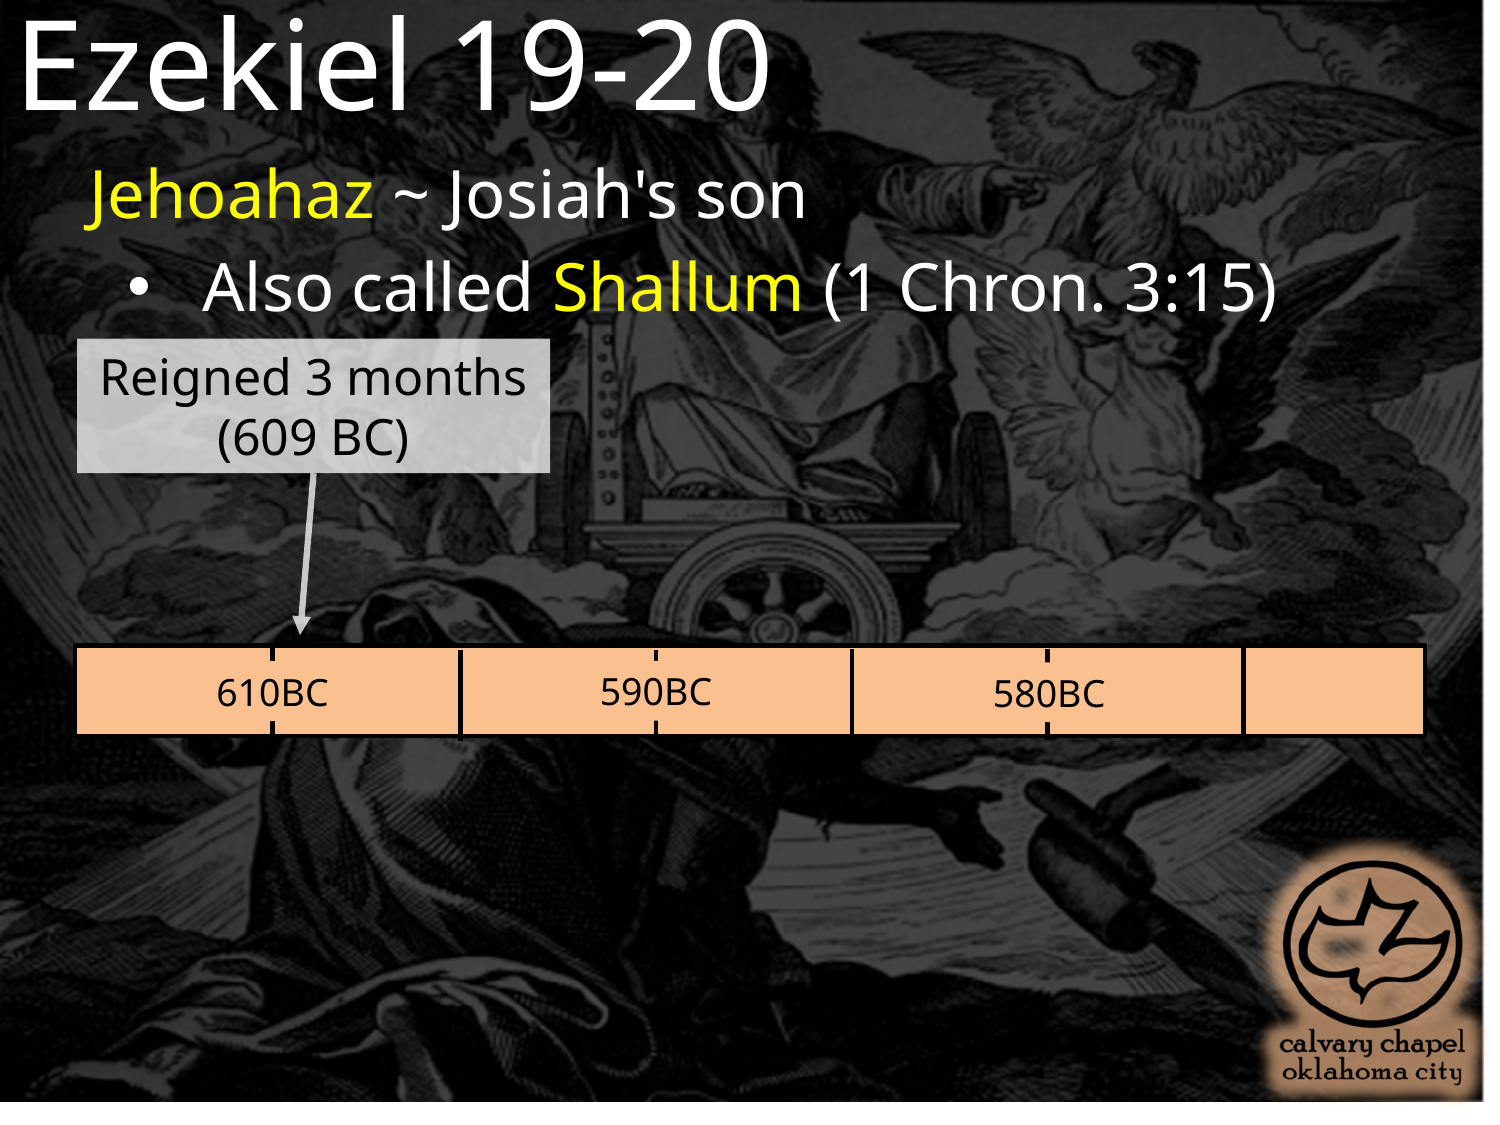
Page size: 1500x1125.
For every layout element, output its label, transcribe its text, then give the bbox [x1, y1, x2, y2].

text_box Also called Shallum (1 Chron. 3:15) [112, 237, 1425, 333]
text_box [299, 474, 314, 636]
picture [0, 0, 1500, 1125]
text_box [74, 645, 1426, 742]
text_box Reigned 3 months (609 BC) [77, 338, 551, 474]
text_box Ezekiel 19-20 [0, 0, 1245, 143]
text_box Jehoahaz ~ Josiah's son [74, 144, 1425, 240]
